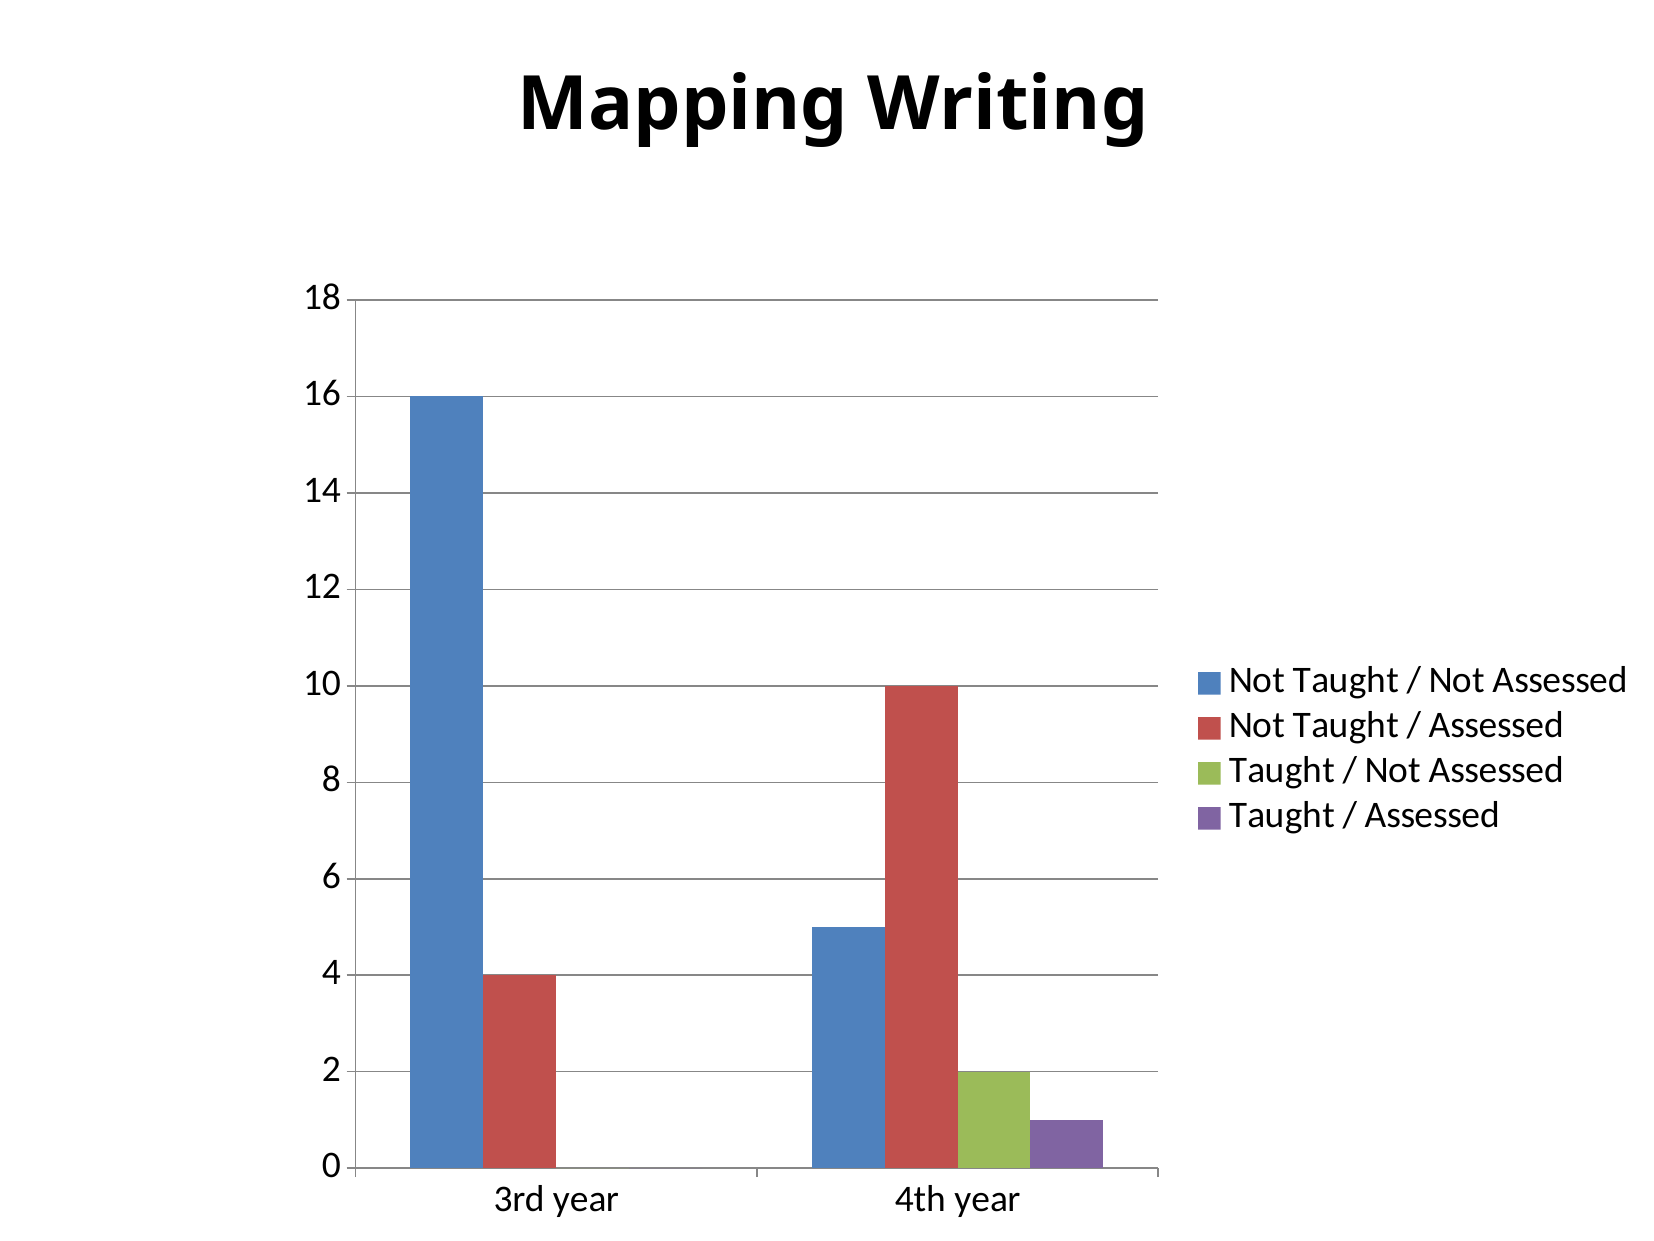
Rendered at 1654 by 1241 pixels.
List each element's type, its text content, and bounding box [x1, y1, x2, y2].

text_box Mapping Writing [6, 0, 1654, 202]
chart [275, 261, 1654, 1241]
